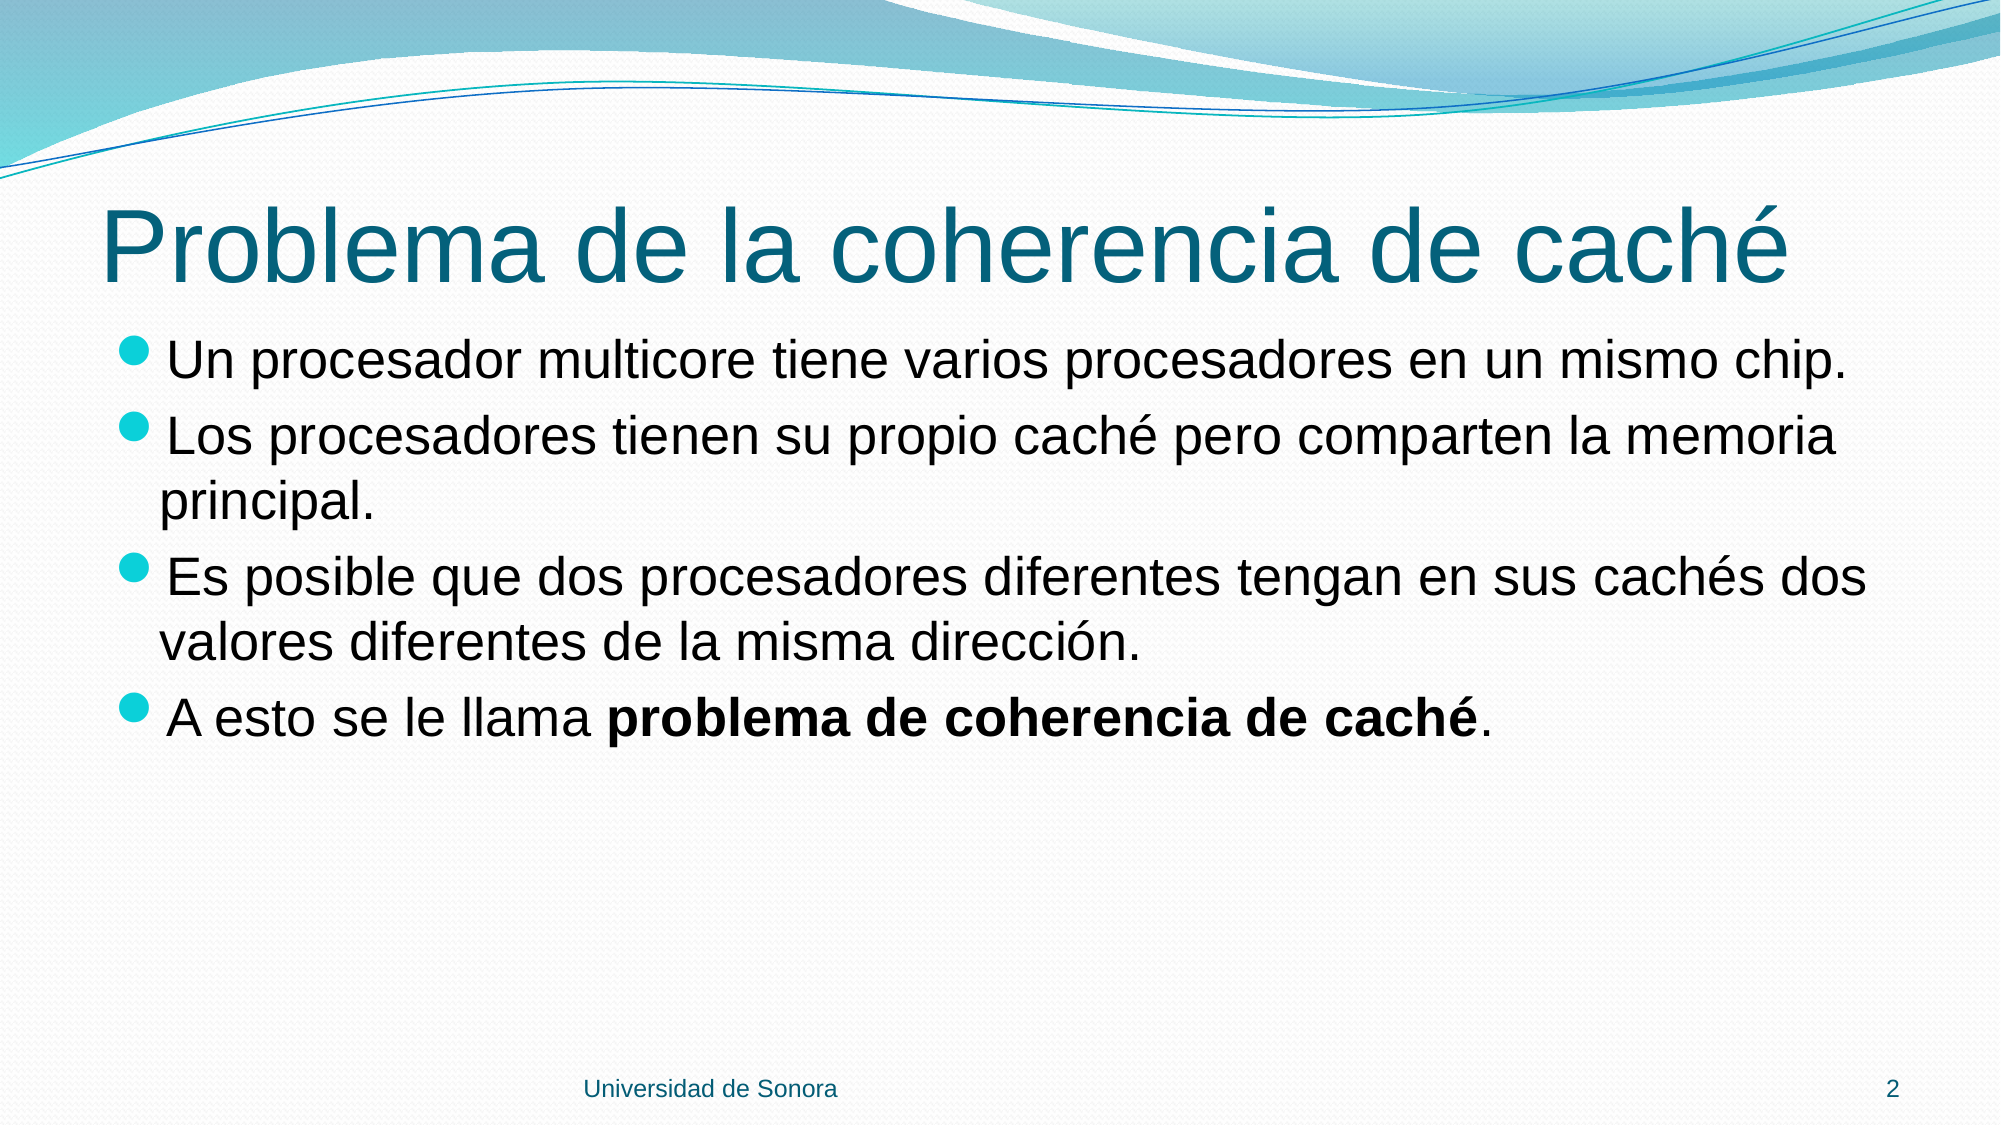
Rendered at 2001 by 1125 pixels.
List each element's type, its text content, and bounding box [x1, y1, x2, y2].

title Problema de la coherencia de caché [99, 115, 1900, 303]
slide_number 2 [1733, 1042, 1900, 1103]
list Un procesador multicore tiene varios procesadores en un mismo chip. Los procesadores tienen su propio caché pero comparten la memoria principal. Es posible que dos procesadores diferentes tengan en sus cachés dos valores diferentes de la misma dirección. A esto se le llama problema de coherencia de caché. [99, 317, 1900, 1038]
footer Universidad de Sonora [583, 1042, 1317, 1103]
